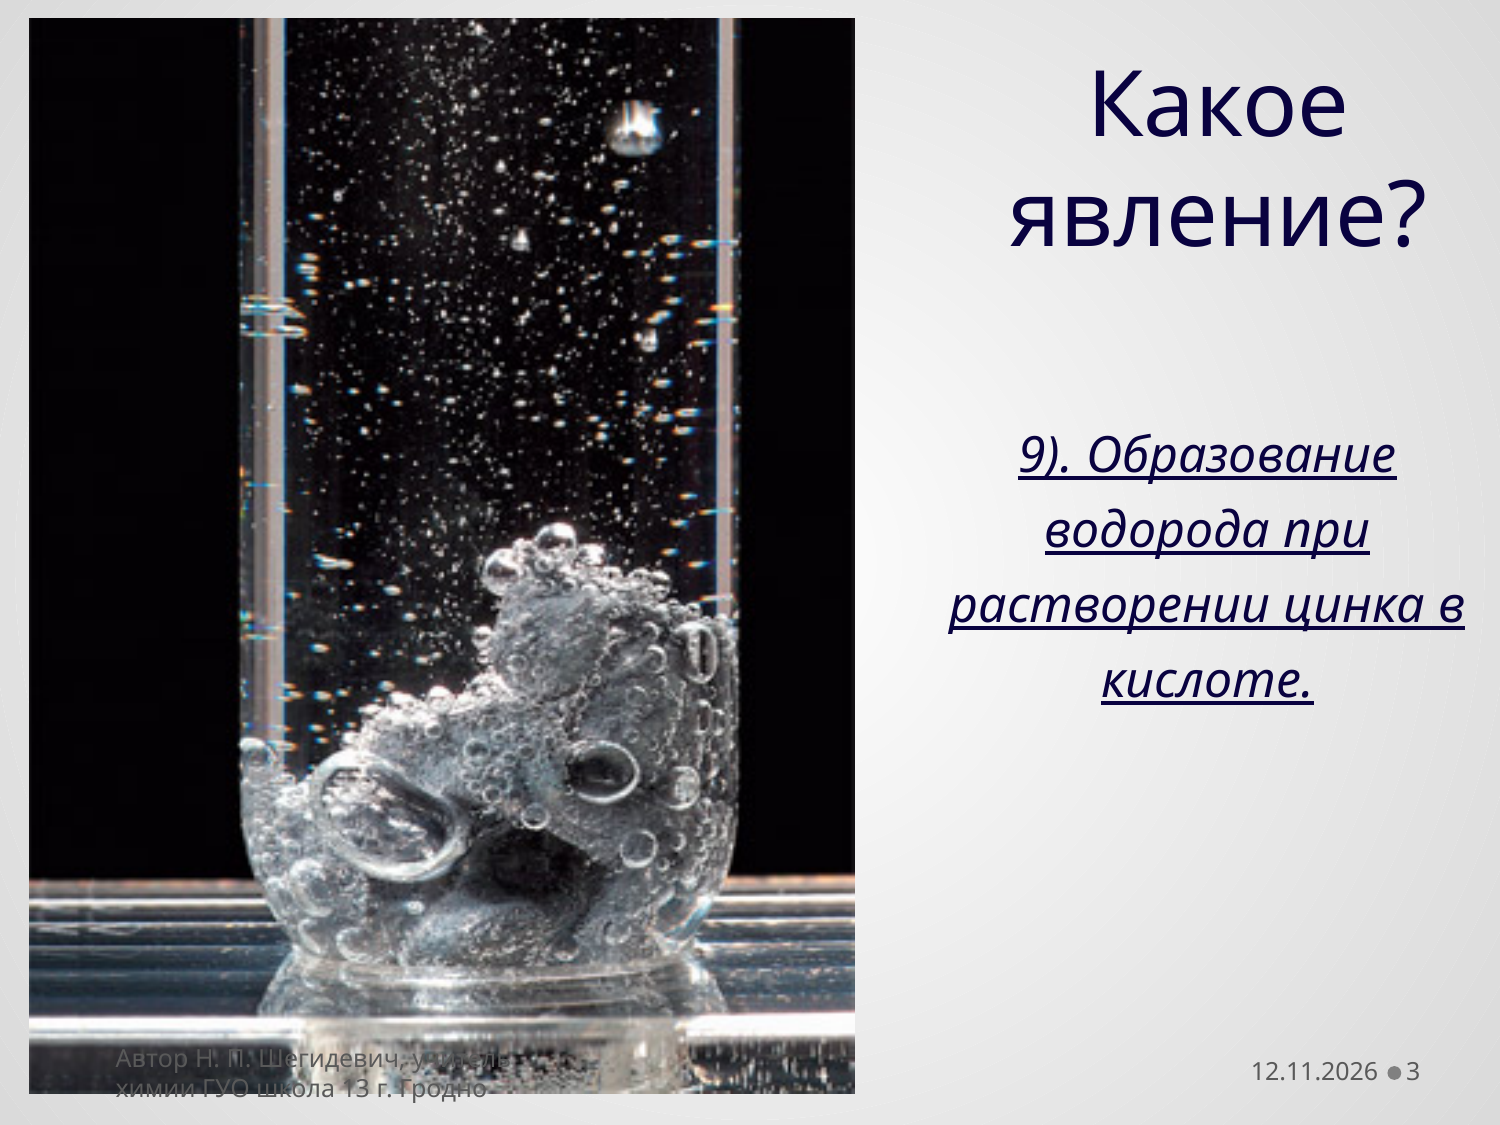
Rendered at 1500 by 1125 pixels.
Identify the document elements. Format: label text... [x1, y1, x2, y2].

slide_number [1043, 1042, 1386, 1103]
title Какое явление? [950, 101, 1487, 303]
slide_number 3 [1401, 1042, 1494, 1103]
list 9). Образование водорода при растворении цинка в кислоте. [915, 399, 1500, 1005]
picture [29, 18, 855, 1095]
